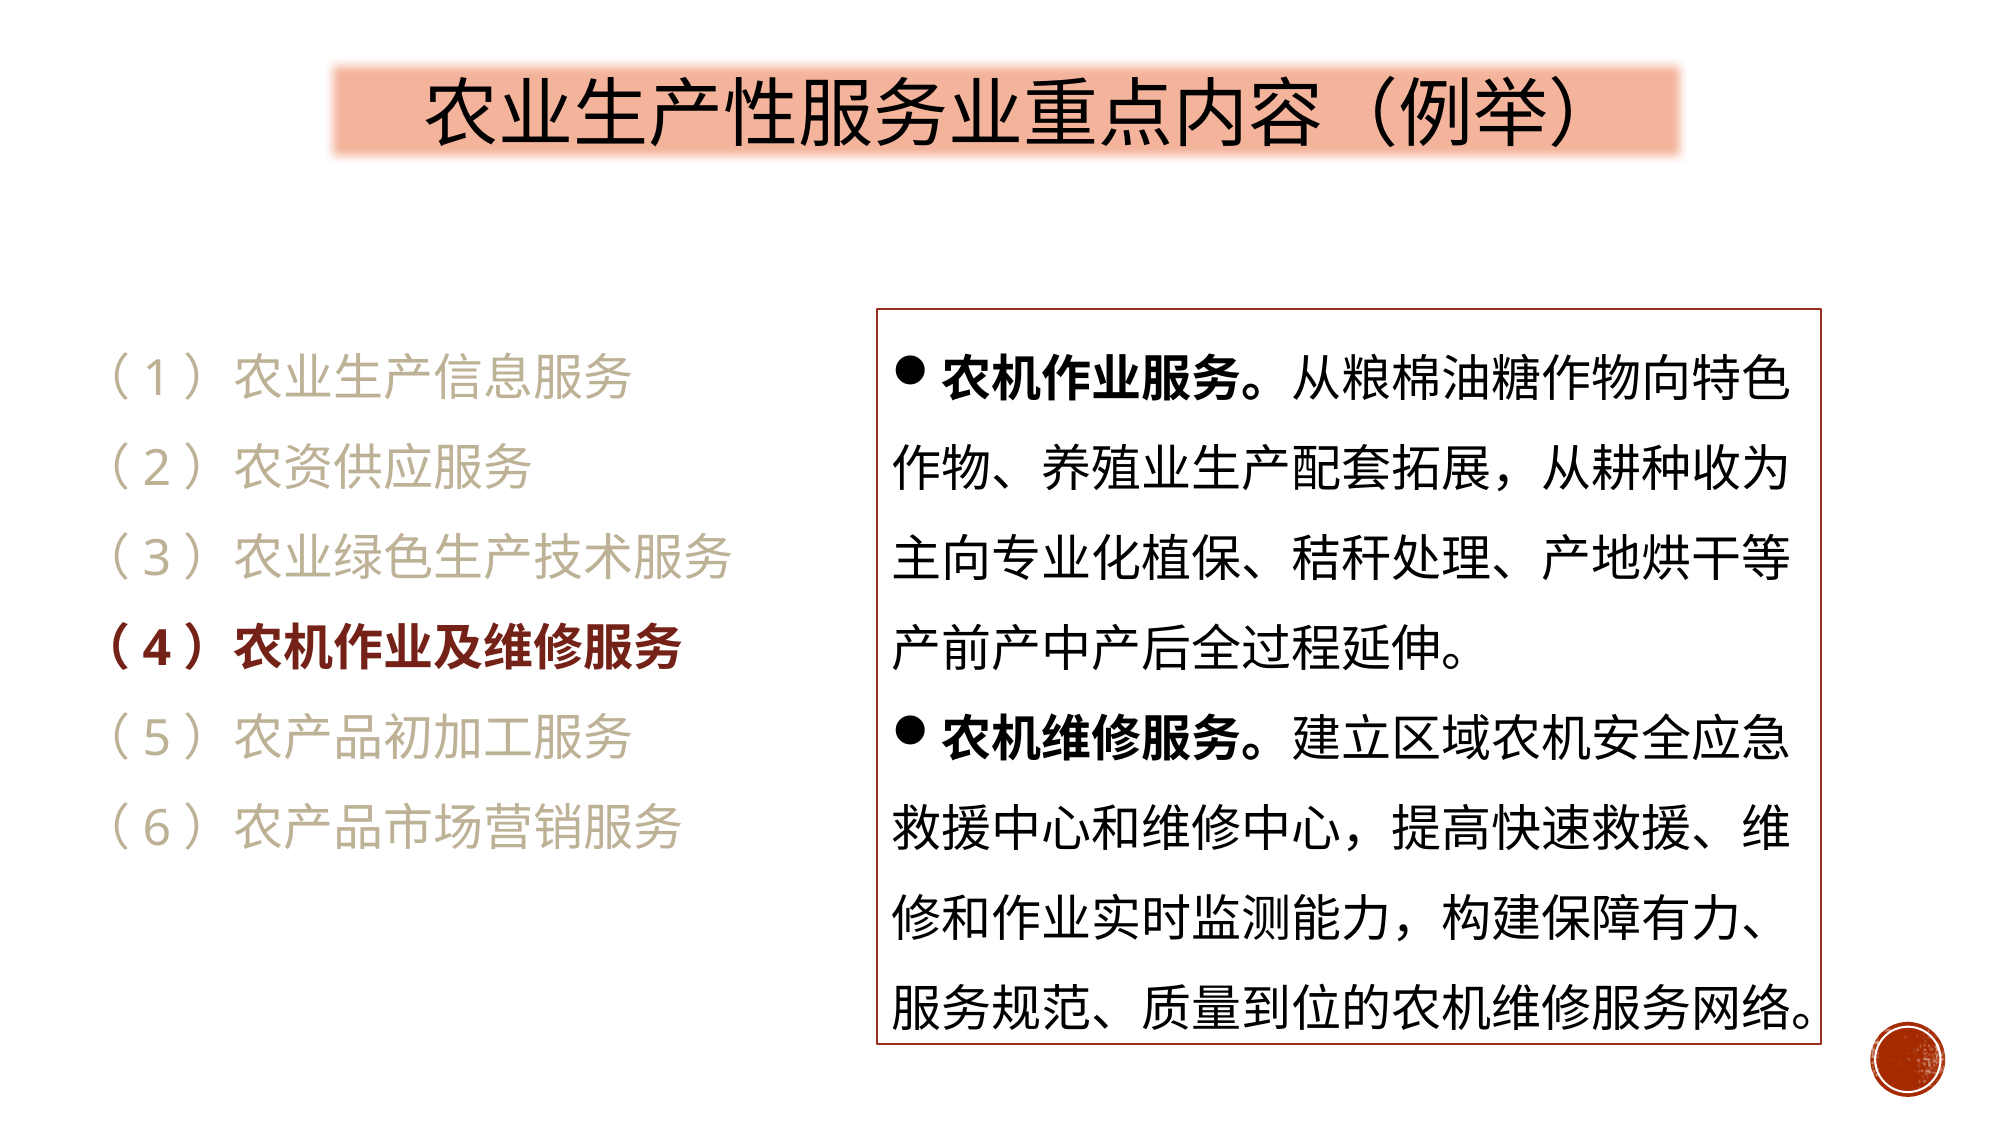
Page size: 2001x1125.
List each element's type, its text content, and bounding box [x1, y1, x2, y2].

text_box （1）农业生产信息服务 （2）农资供应服务 （3）农业绿色生产技术服务 （4）农机作业及维修服务 （5）农产品初加工服务 （6）农产品市场营销服务 [0, 307, 885, 863]
text_box 农机作业服务。从粮棉油糖作物向特色作物、养殖业生产配套拓展，从耕种收为主向专业化植保、秸秆处理、产地烘干等产前产中产后全过程延伸。 农机维修服务。建立区域农机安全应急救援中心和维修中心，提高快速救援、维修和作业实时监测能力，构建保障有力、服务规范、质量到位的农机维修服务网络。 [876, 308, 1822, 1045]
text_box 农业生产性服务业重点内容（例举） [343, 75, 1673, 148]
